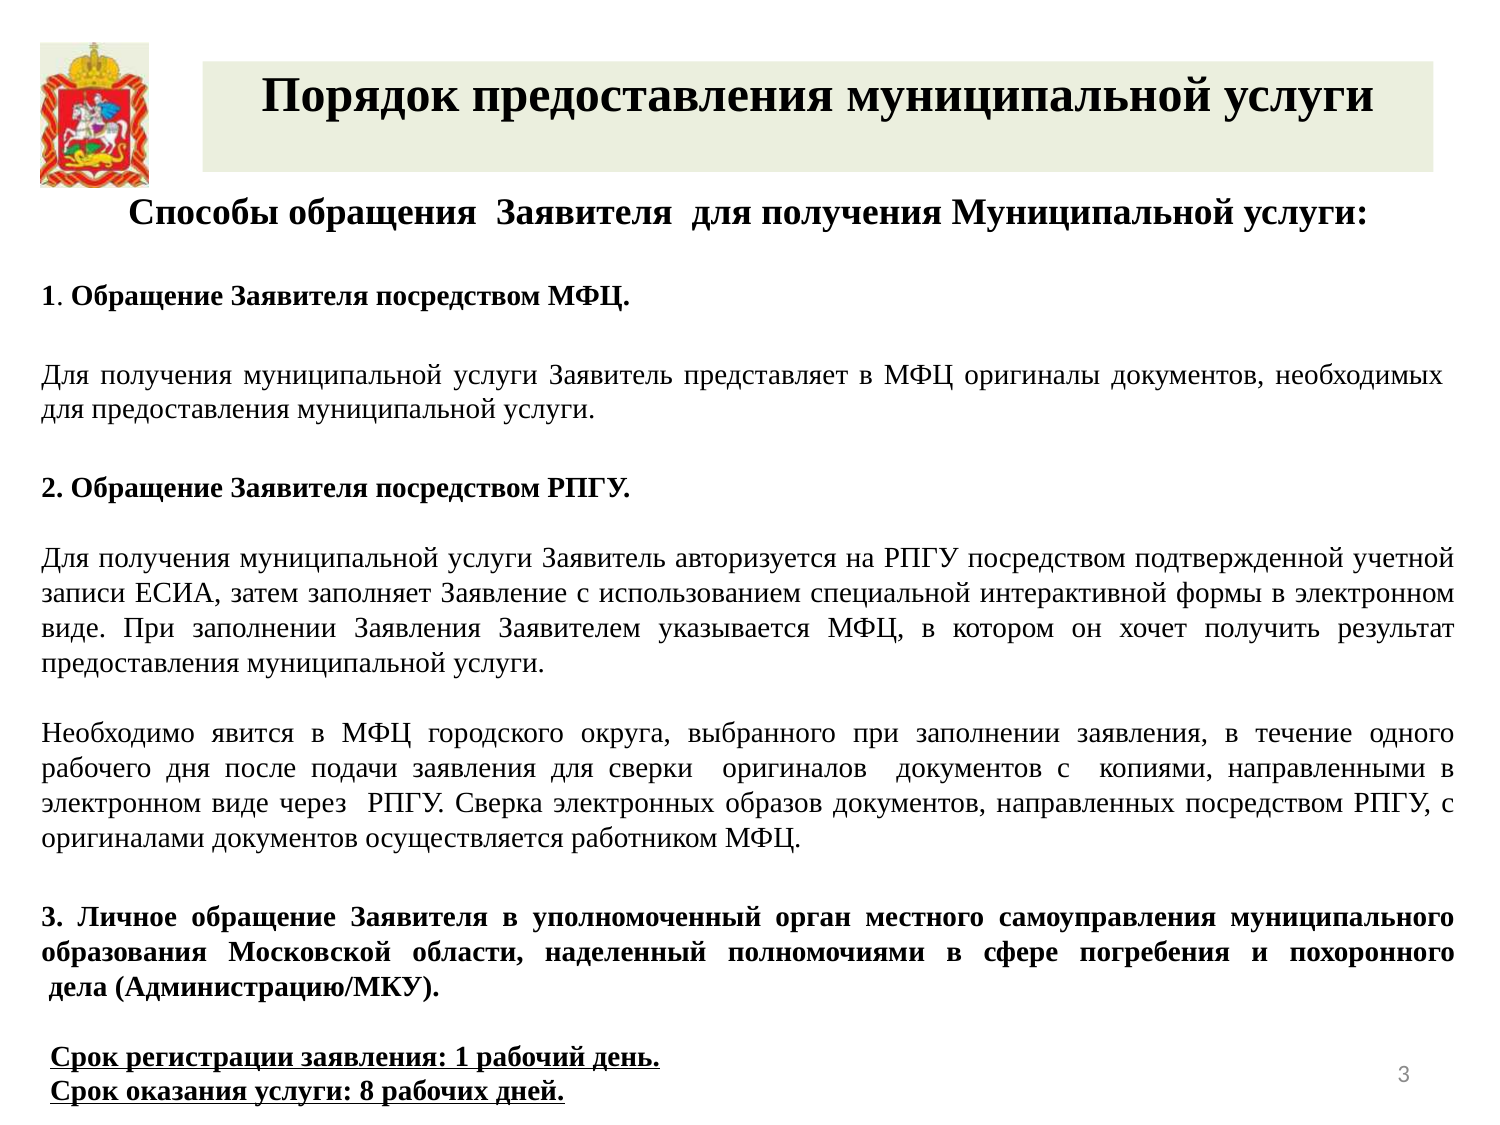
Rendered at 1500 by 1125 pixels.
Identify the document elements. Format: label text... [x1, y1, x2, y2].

picture [40, 42, 150, 188]
text_box Порядок предоставления муниципальной услуги [202, 61, 1434, 172]
text_box Способы обращения Заявителя для получения Муниципальной услуги: 1. Обращение Заявителя посредством МФЦ. Для получения муниципальной услуги Заявитель представляет в МФЦ оригиналы документов, необходимых для предоставления муниципальной услуги. 2. Обращение Заявителя посредством РПГУ. Для получения муниципальной услуги Заявитель авторизуется на РПГУ посредством подтвержденной учетной записи ЕСИА, затем заполняет Заявление с использованием специальной интерактивной формы в электронном виде. При заполнении Заявления Заявителем указывается МФЦ, в котором он хочет получить результат предоставления муниципальной услуги. Необходимо явится в МФЦ городского округа, выбранного при заполнении заявления, в течение одного рабочего дня после подачи заявления для сверки оригиналов документов с копиями, направленными в электронном виде через РПГУ. Сверка электронных образов документов, направленных посредством РПГУ, с оригиналами документов осуществляется работником МФЦ. 3. Личное обращение Заявителя в уполномоченный орган местного самоуправления муниципального образования Московской области, наделенный полномочиями в сфере погребения и похоронного дела (Администрацию/МКУ). Срок регистрации заявления: 1 рабочий день. Срок оказания услуги: 8 рабочих дней. [41, 187, 1456, 1103]
